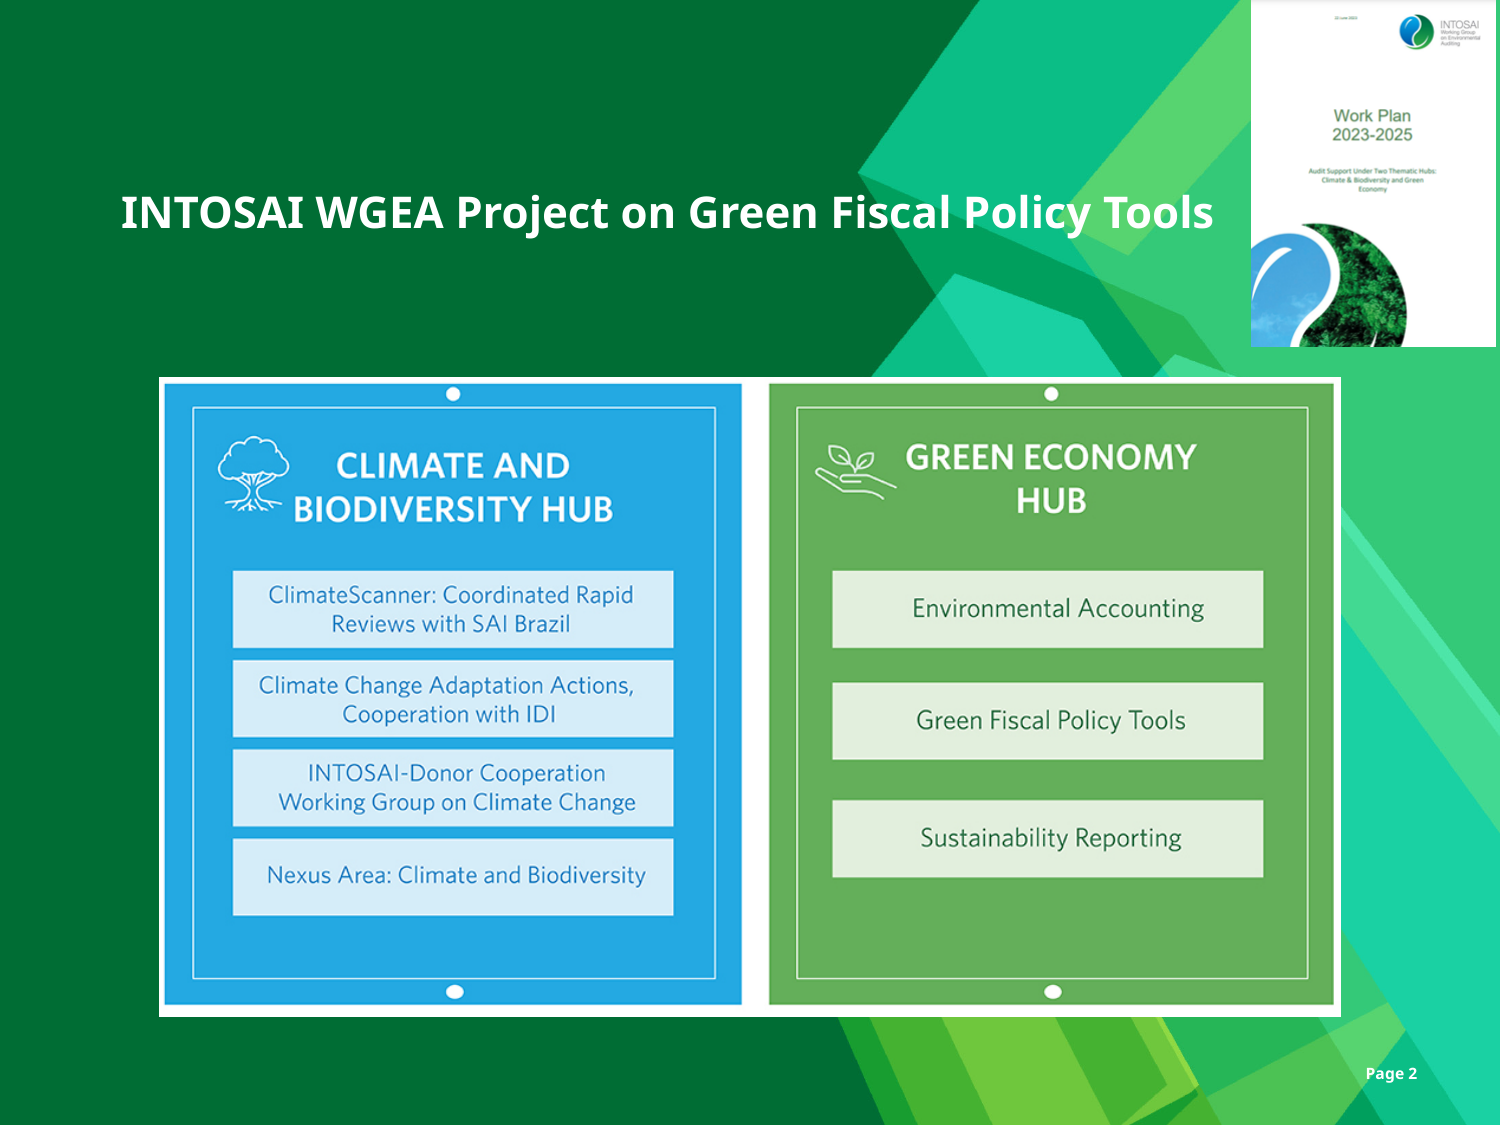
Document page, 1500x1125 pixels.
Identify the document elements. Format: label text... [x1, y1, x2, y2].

title INTOSAI WGEA Project on Green Fiscal Policy Tools [85, 190, 1246, 264]
slide_number Page 2 [1122, 1053, 1418, 1095]
picture [0, 0, 1500, 1125]
